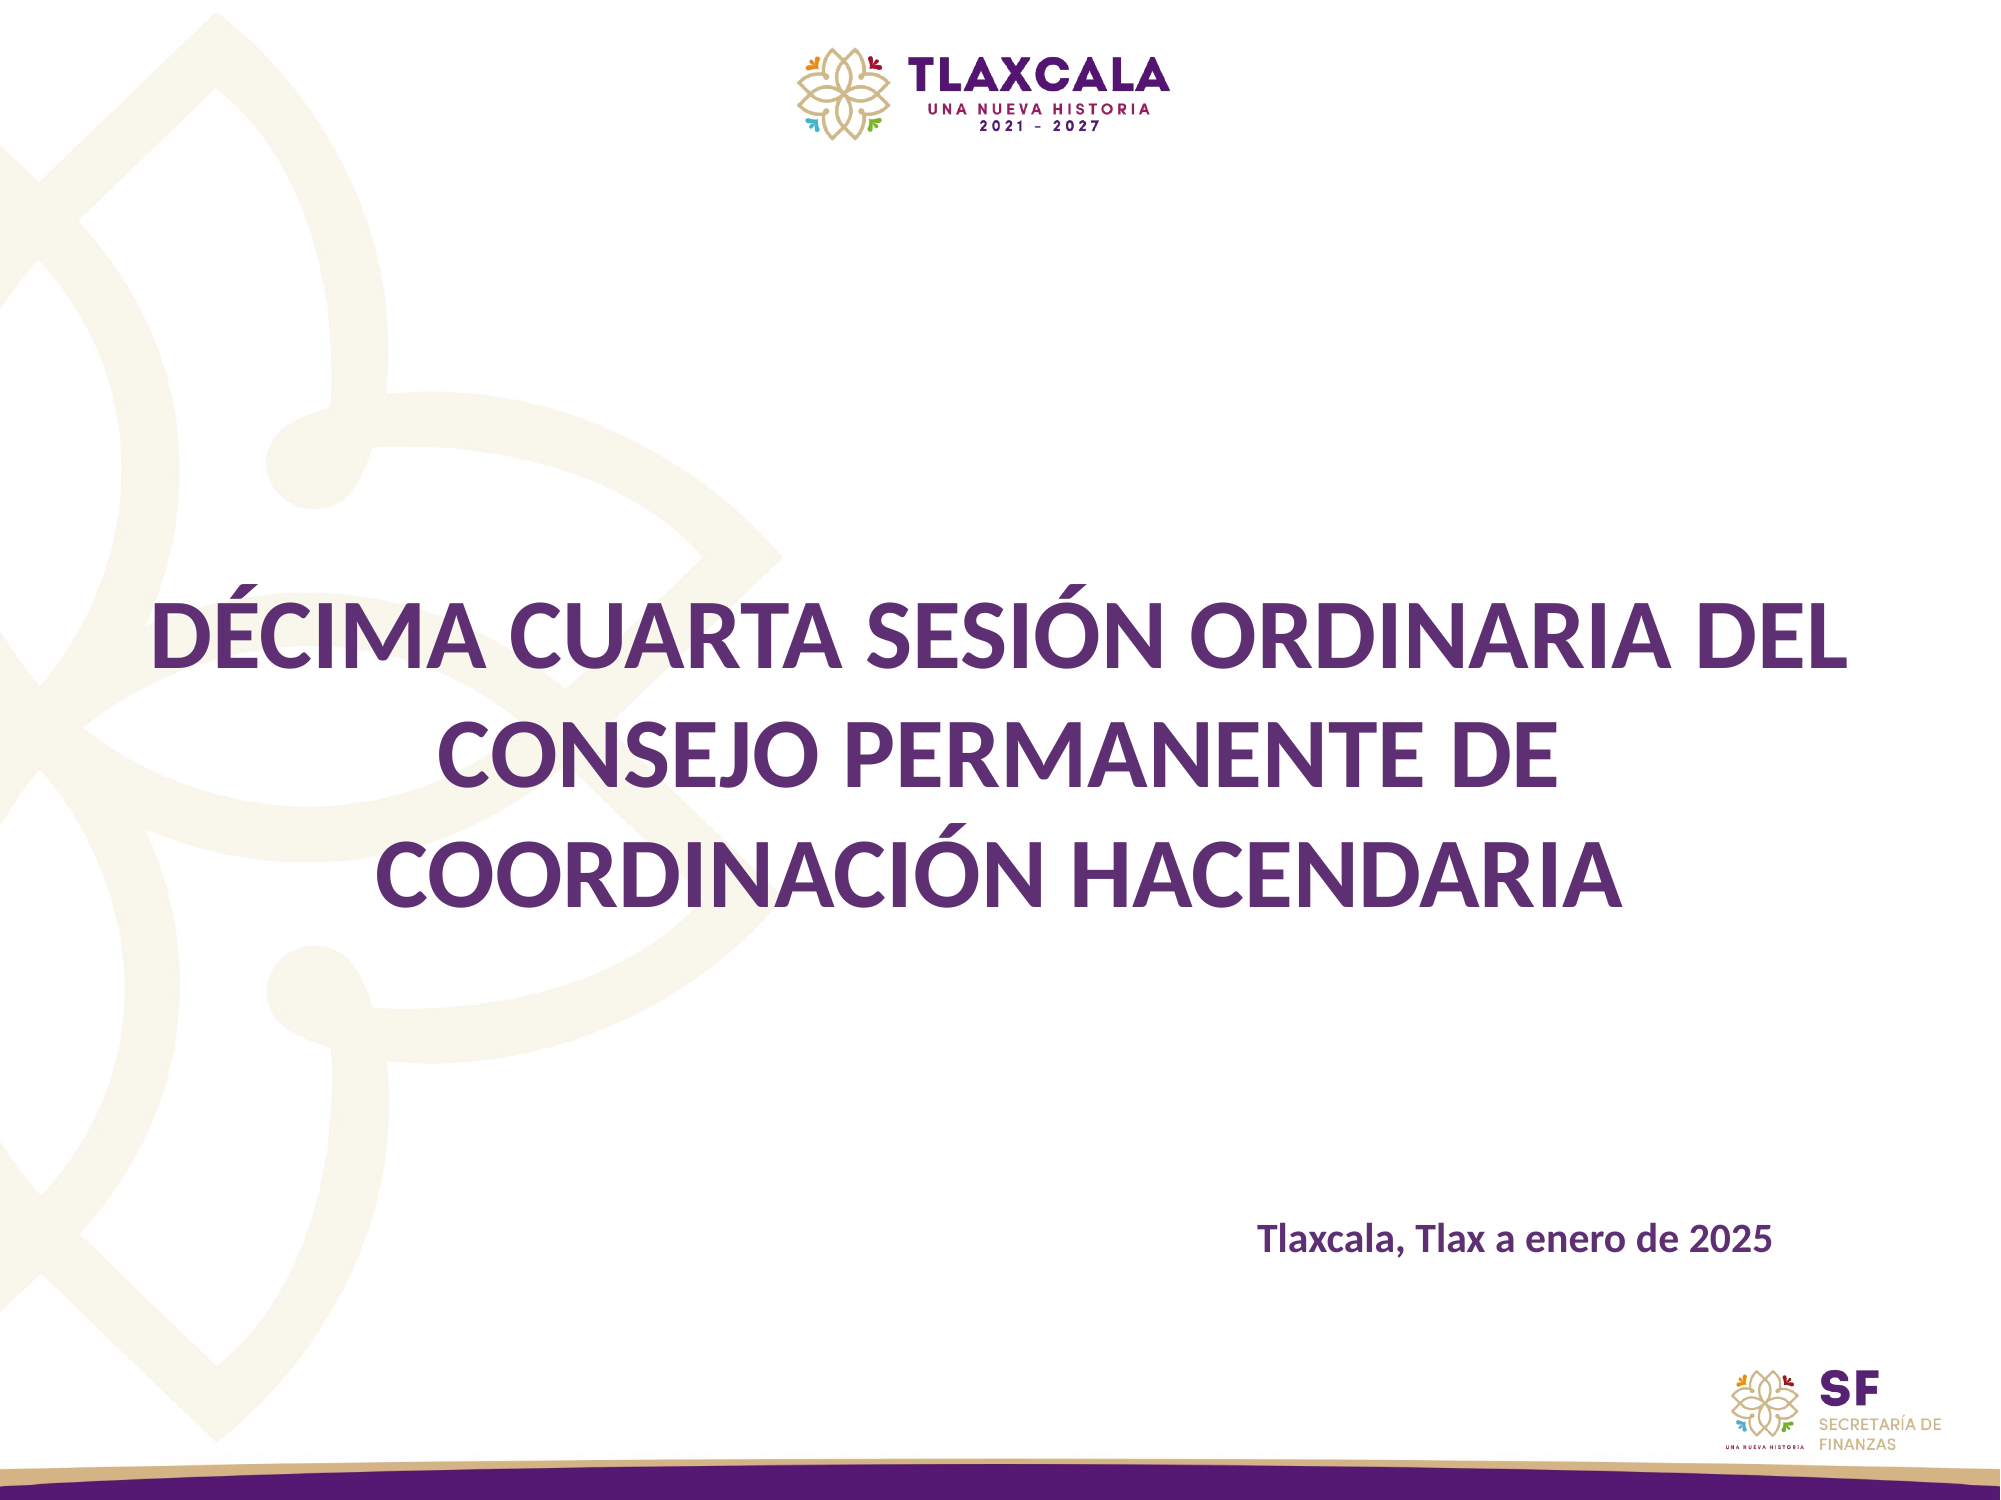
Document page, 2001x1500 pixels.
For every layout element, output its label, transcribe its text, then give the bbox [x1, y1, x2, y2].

text_box Tlaxcala, Tlax a enero de 2025 [1242, 1203, 1922, 1268]
picture [0, 0, 2000, 1500]
text_box DÉCIMA CUARTA SESIÓN ORDINARIA DEL CONSEJO PERMANENTE DE COORDINACIÓN HACENDARIA [110, 560, 1890, 936]
